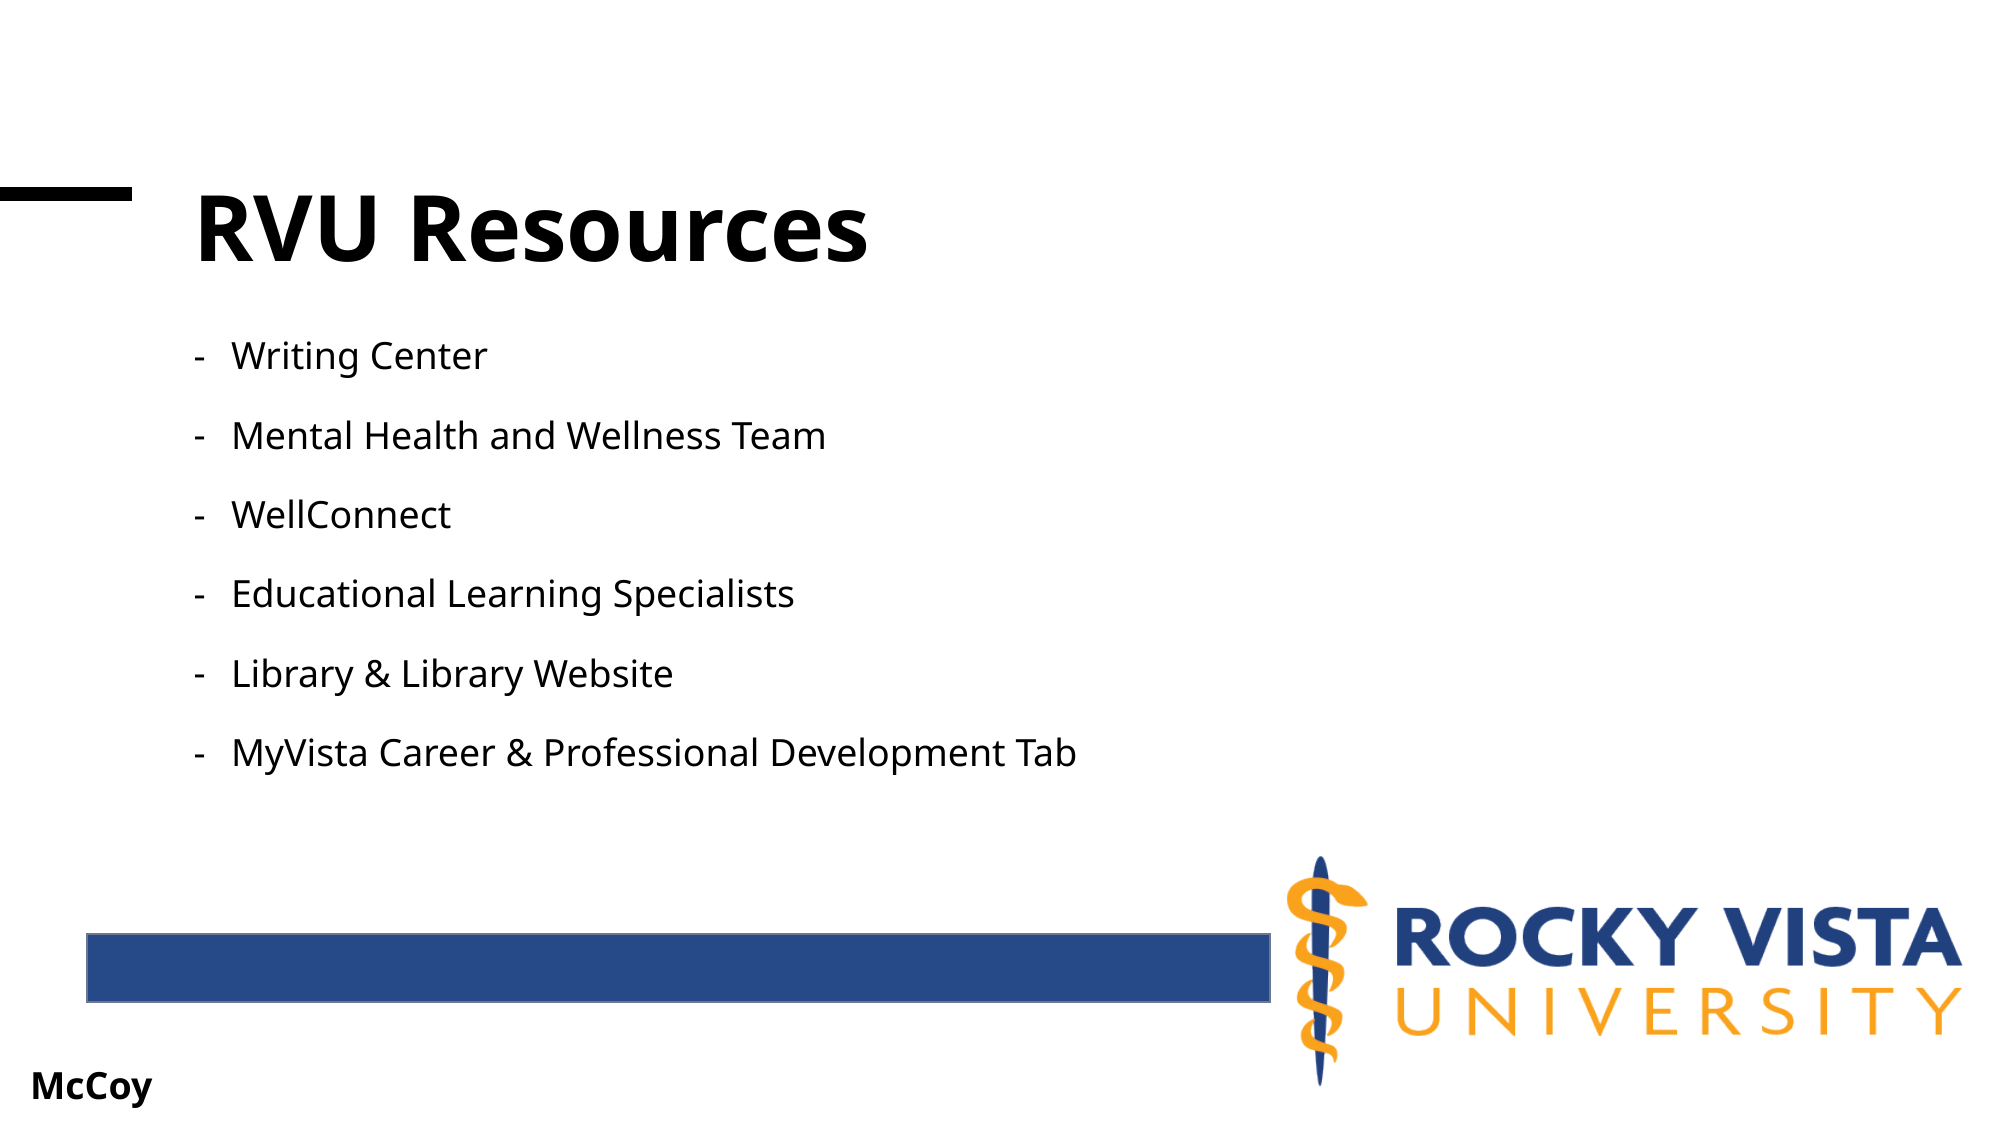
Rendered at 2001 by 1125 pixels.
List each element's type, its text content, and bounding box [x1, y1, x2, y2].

text_box [86, 933, 1269, 1003]
text_box McCoy [15, 1054, 241, 1115]
title RVU Resources [178, 178, 1807, 311]
list Writing Center Mental Health and Wellness Team WellConnect Educational Learning Specialists Library & Library Website MyVista Career & Professional Development Tab [178, 311, 1807, 933]
picture [1269, 831, 1994, 1105]
